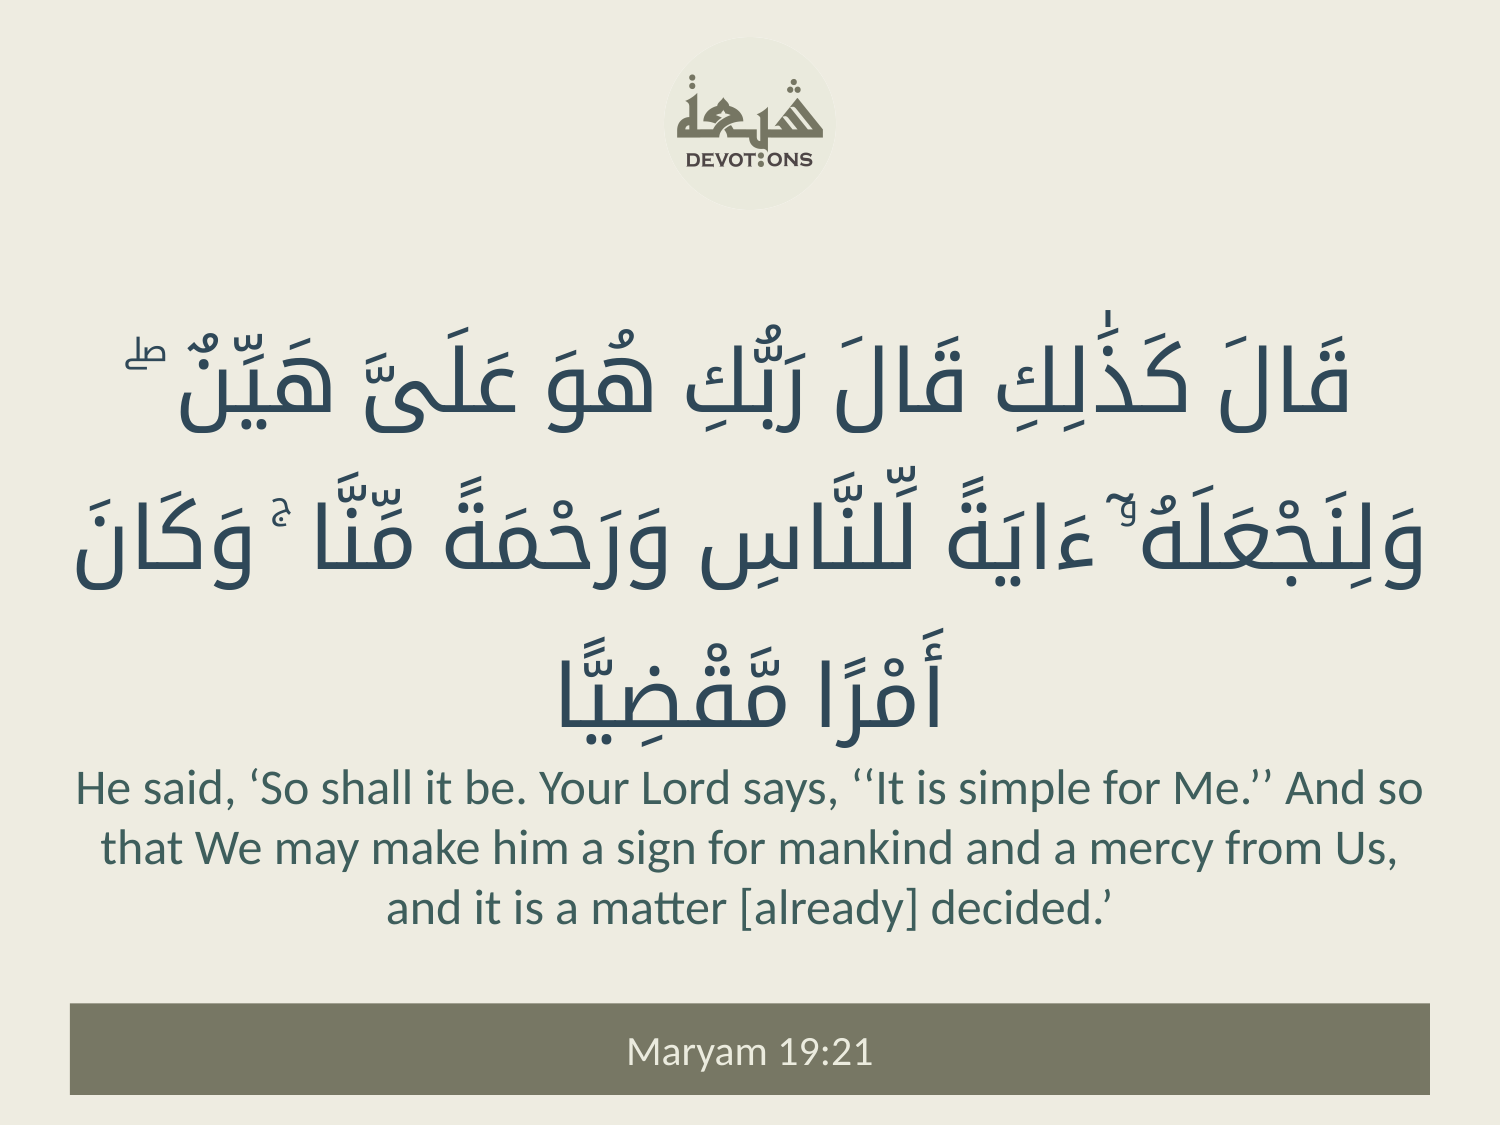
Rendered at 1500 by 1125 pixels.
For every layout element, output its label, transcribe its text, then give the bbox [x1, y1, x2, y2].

list Maryam 19:21 [69, 1003, 1430, 1095]
list قَالَ كَذَٰلِكِ قَالَ رَبُّكِ هُوَ عَلَىَّ هَيِّنٌ ۖ وَلِنَجْعَلَهُۥٓ ءَايَةً لِّلنَّاسِ وَرَحْمَةً مِّنَّا ۚ وَكَانَ أَمْرًا مَّقْضِيًّا He said, ‘So shall it be. Your Lord says, ‘‘It is simple for Me.’’ And so that We may make him a sign for mankind and a mercy from Us, and it is a matter [already] decided.’ [69, 203, 1430, 1003]
picture [656, 29, 844, 203]
